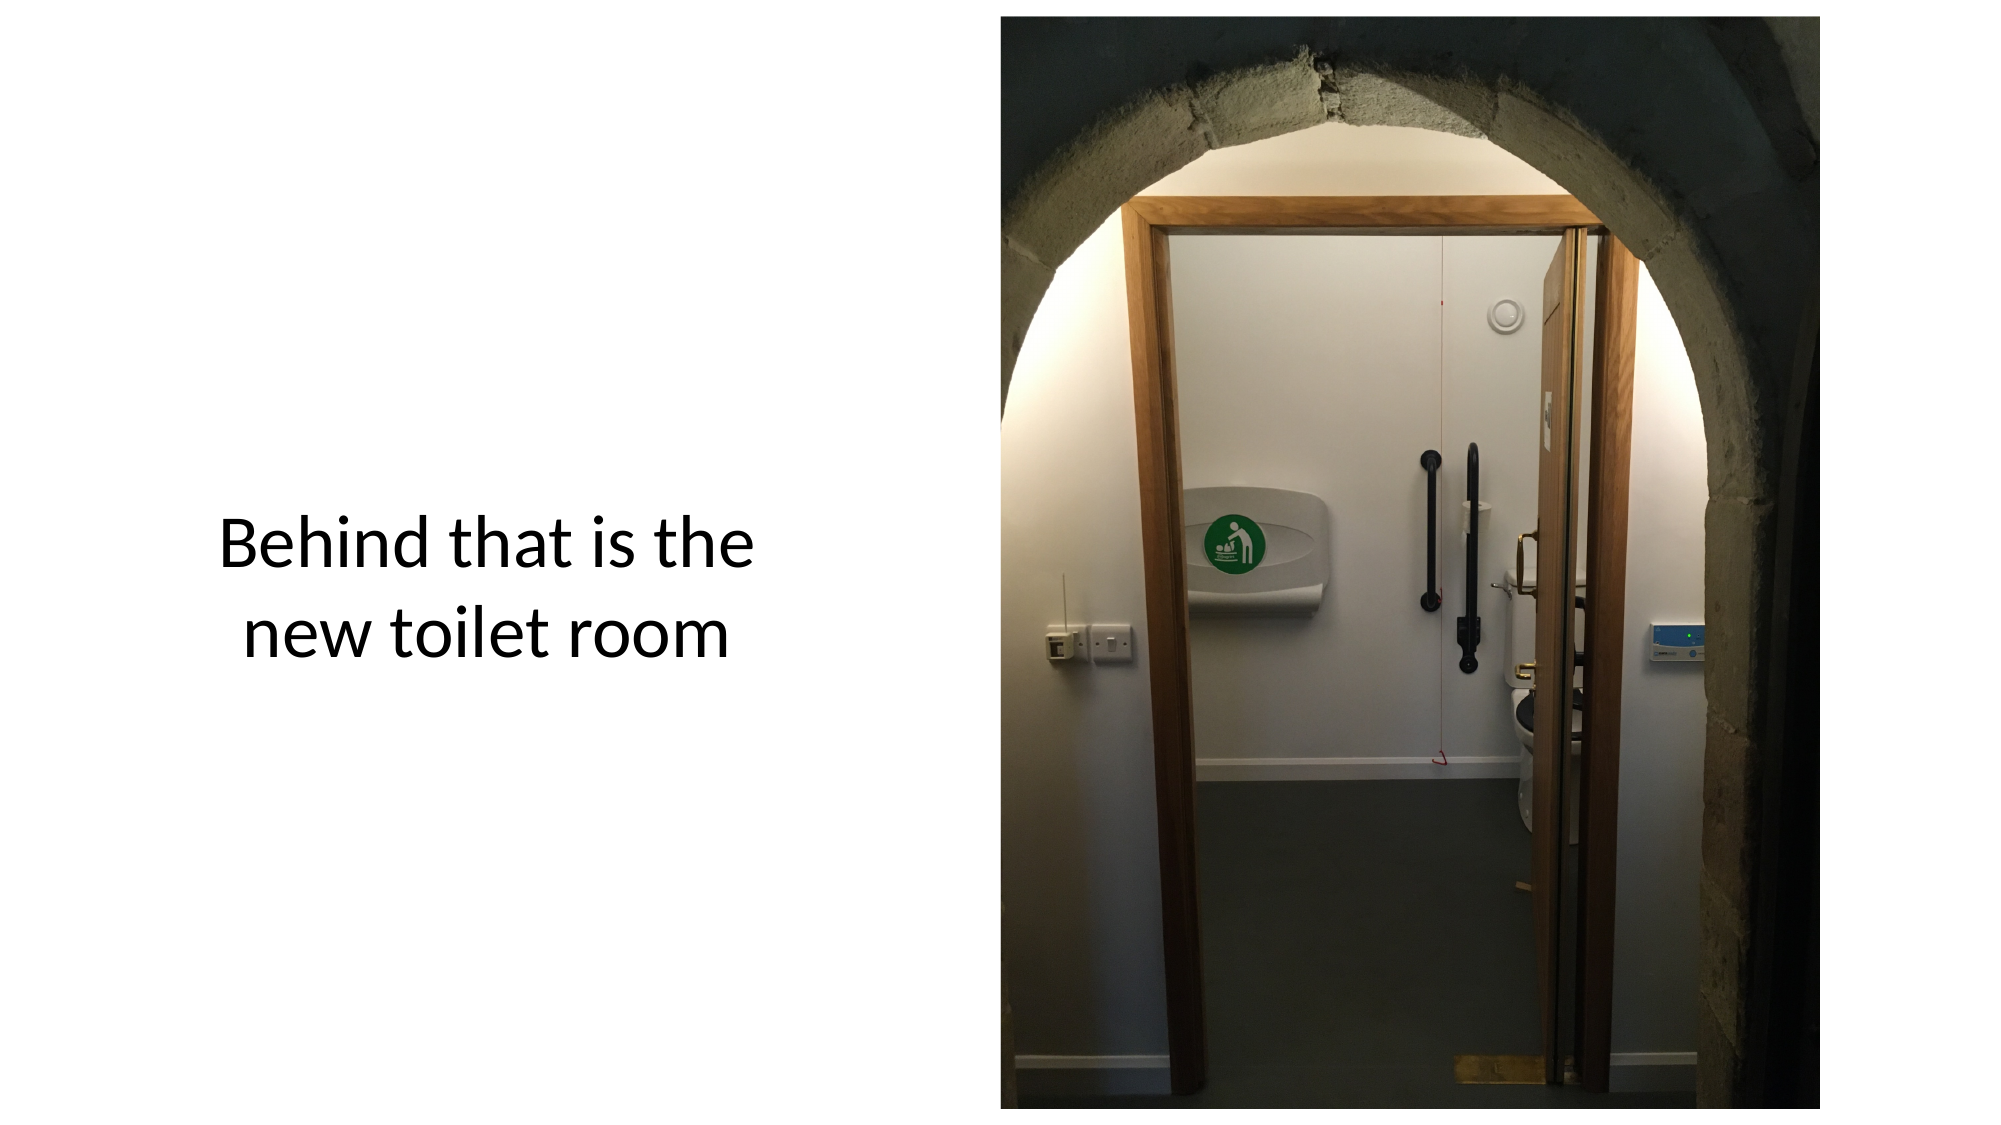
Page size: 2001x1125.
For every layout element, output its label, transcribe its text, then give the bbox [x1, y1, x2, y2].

picture [863, 18, 1956, 1108]
text_box Behind that is the new toilet room [163, 484, 812, 680]
